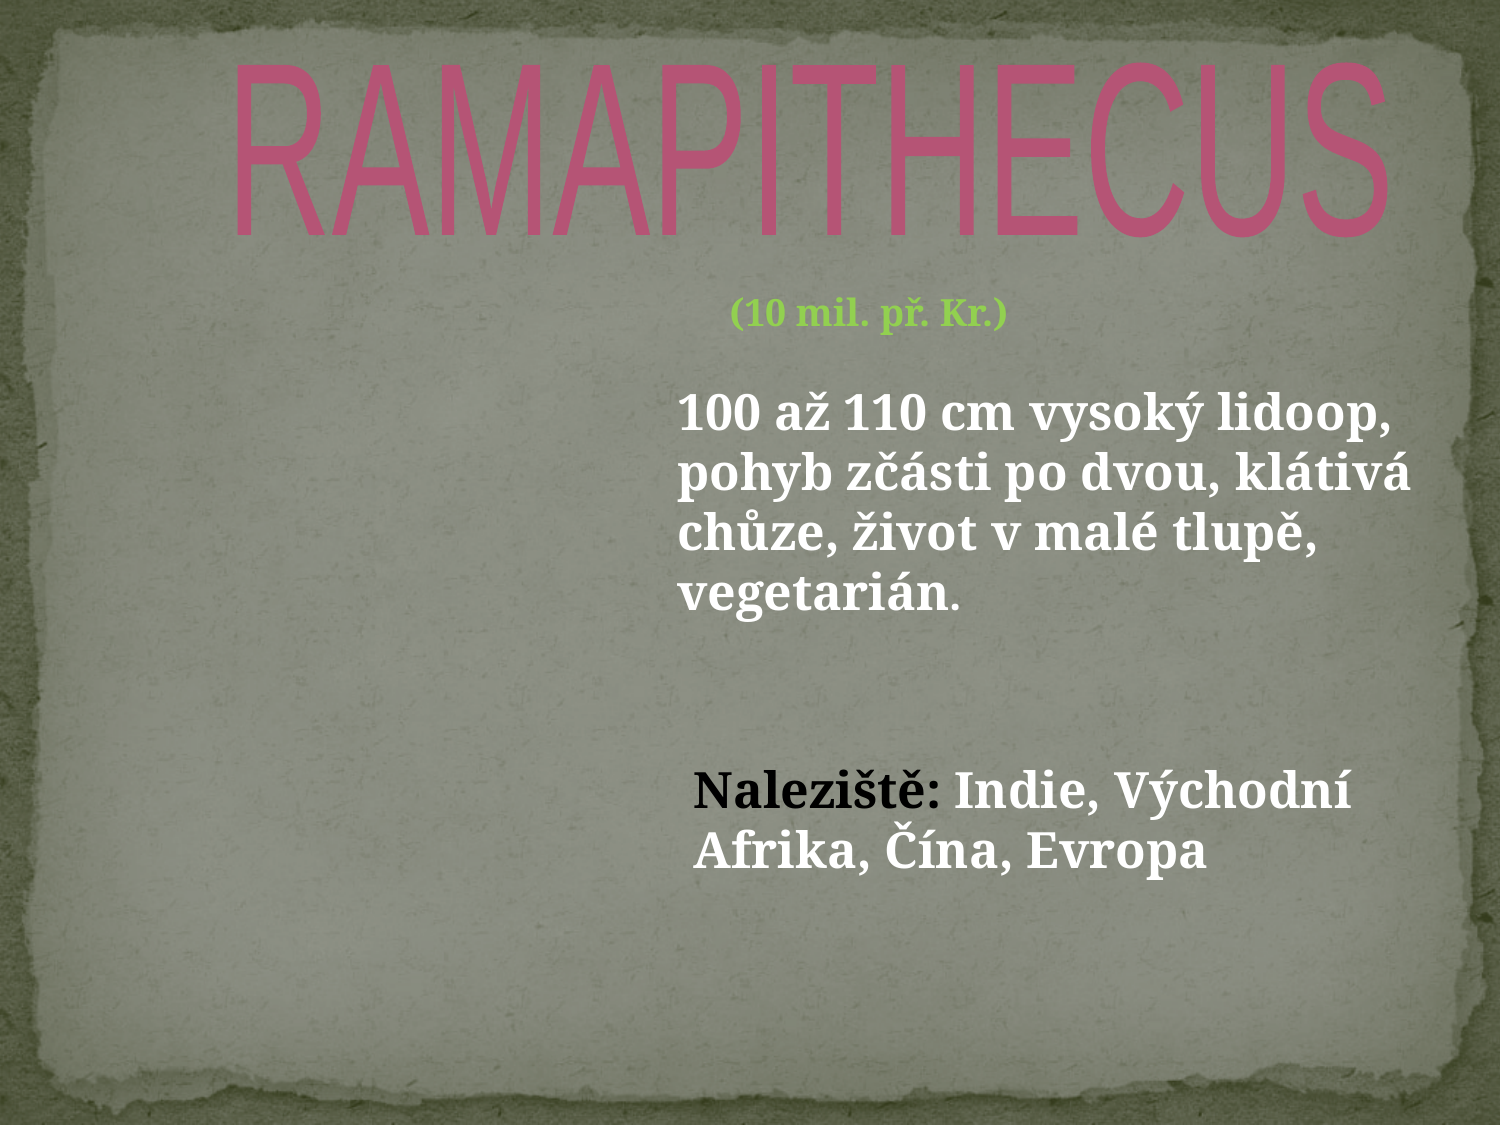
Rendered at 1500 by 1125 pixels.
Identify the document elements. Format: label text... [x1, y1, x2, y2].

text_box 100 až 110 cm vysoký lidoop, pohyb zčásti po dvou, klátivá chůze, život v malé tlupě, vegetarián. [662, 373, 1441, 629]
text_box Naleziště: Indie, Východní Afrika, Čína, Evropa [679, 751, 1417, 887]
text_box (10 mil. př. Kr.) [714, 281, 1270, 342]
